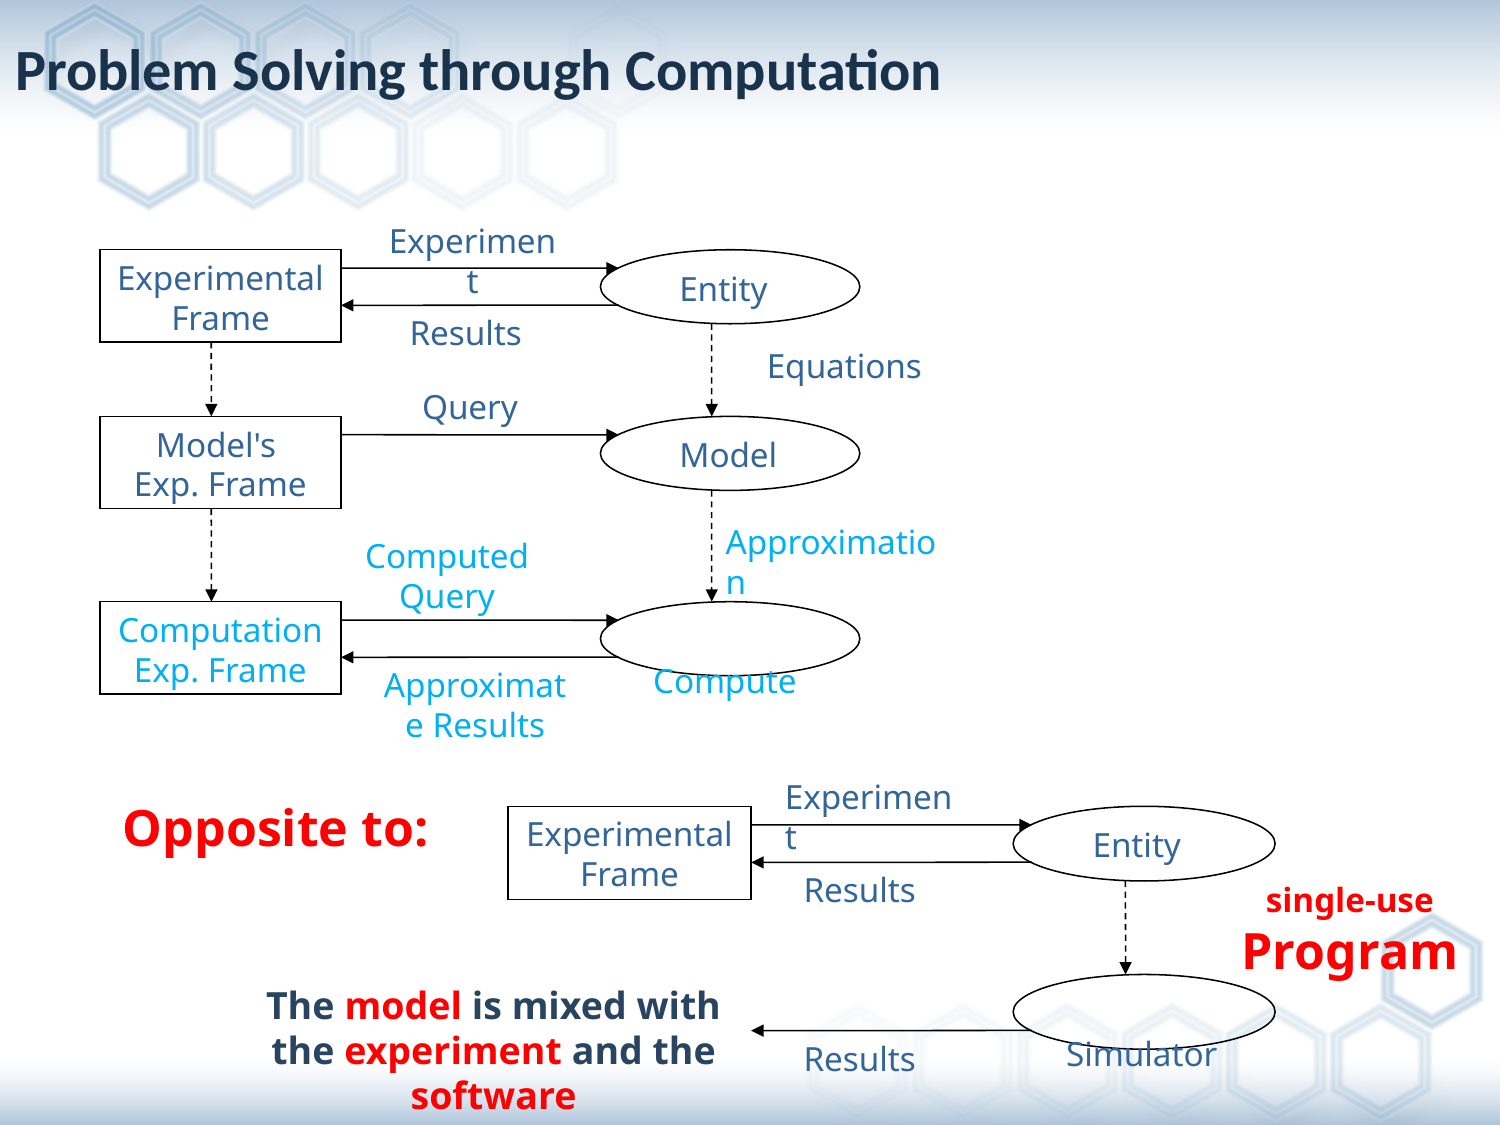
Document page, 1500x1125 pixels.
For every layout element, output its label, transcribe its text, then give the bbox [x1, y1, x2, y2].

text_box single-use Program [1350, 872, 1474, 987]
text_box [100, 212, 952, 750]
title Problem Solving through Computation [0, 0, 1014, 113]
text_box The model is mixed with the experiment and the software [249, 974, 738, 1125]
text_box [470, 749, 1350, 1106]
text_box Opposite to: [108, 789, 444, 865]
